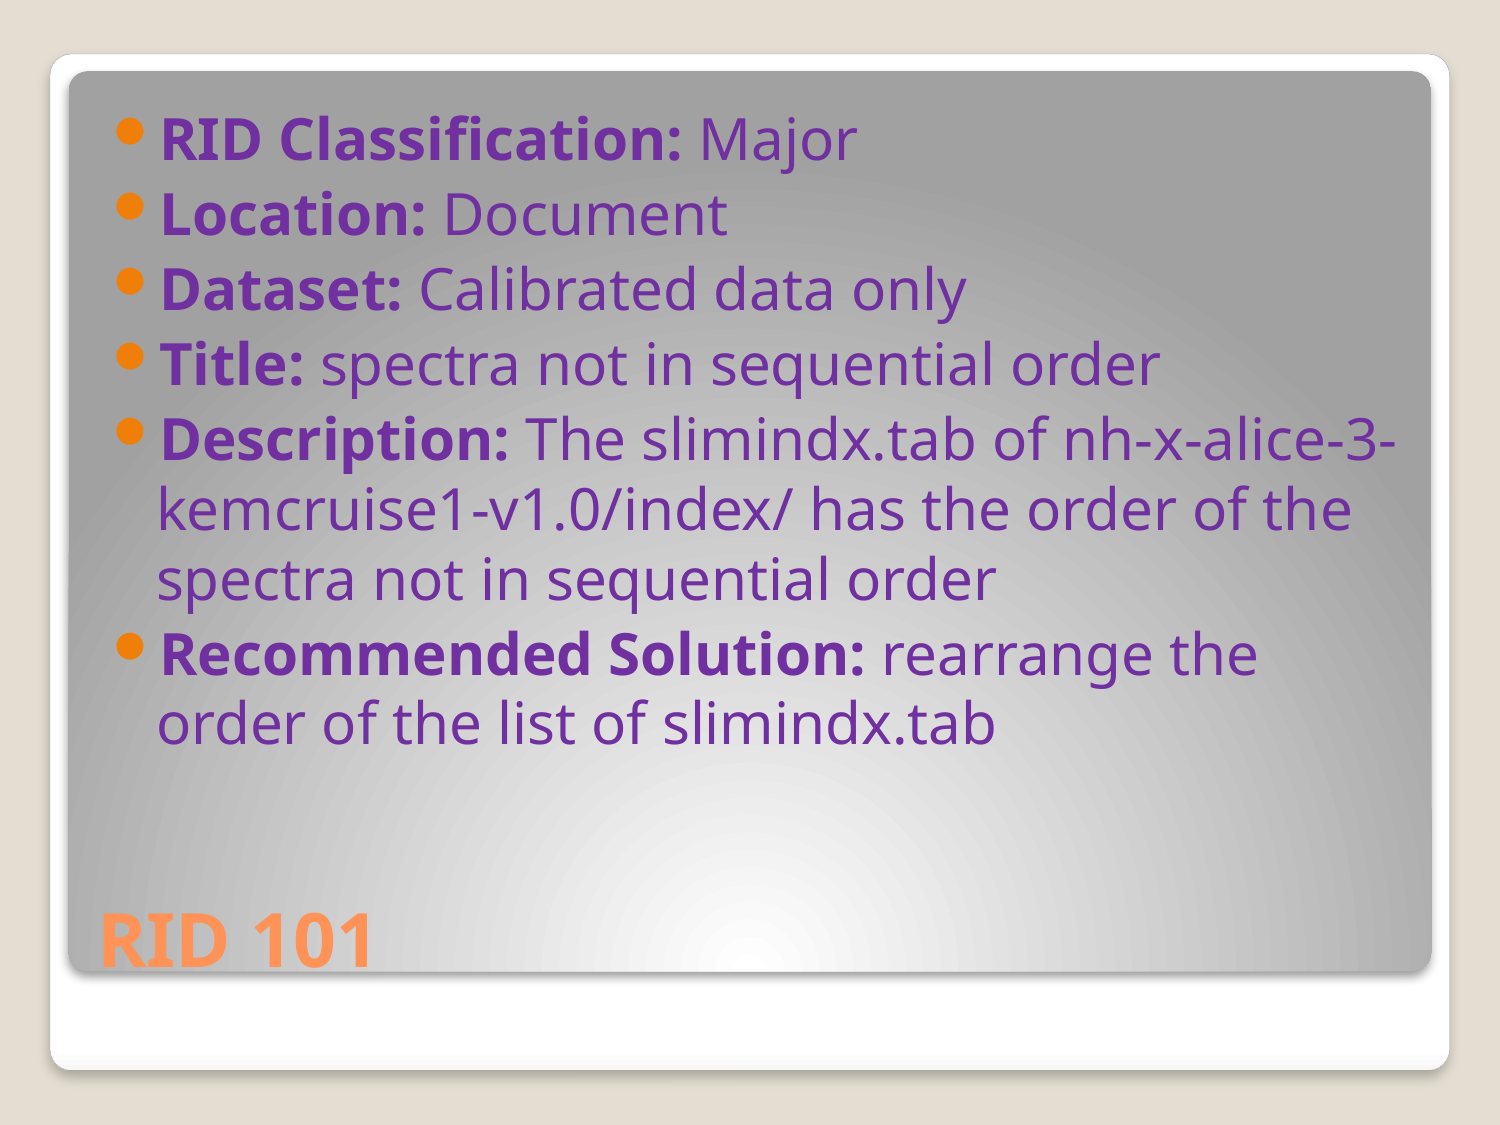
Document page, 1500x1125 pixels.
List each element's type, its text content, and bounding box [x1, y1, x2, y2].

title RID 101 [82, 900, 1425, 990]
list RID Classification: Major Location: Document Dataset: Calibrated data only Title: spectra not in sequential order Description: The slimindx.tab of nh-x-alice-3-kemcruise1-v1.0/index/ has the order of the spectra not in sequential order Recommended Solution: rearrange the order of the list of slimindx.tab [82, 86, 1425, 900]
